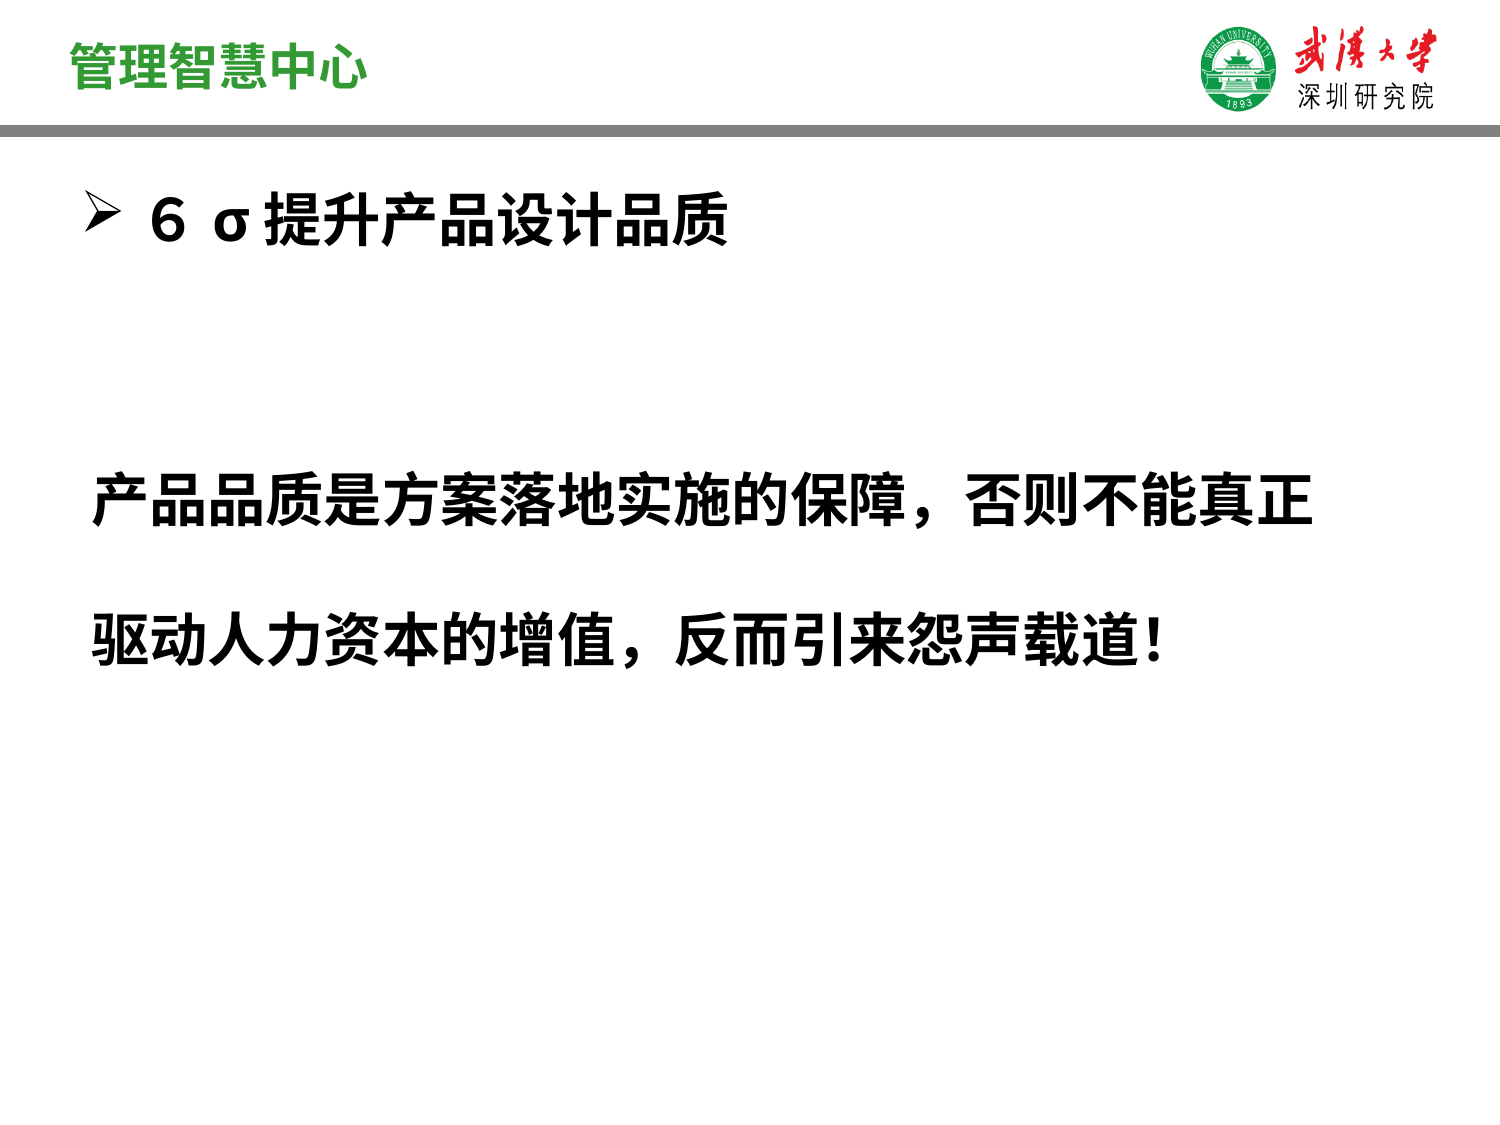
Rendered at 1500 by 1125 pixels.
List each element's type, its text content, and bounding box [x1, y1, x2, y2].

picture [1200, 23, 1438, 113]
text_box 产品品质是方案落地实施的保障，否则不能真正驱动人力资本的增值，反而引来怨声载道！ [76, 397, 1352, 669]
title ６σ提升产品设计品质 [64, 160, 1341, 276]
